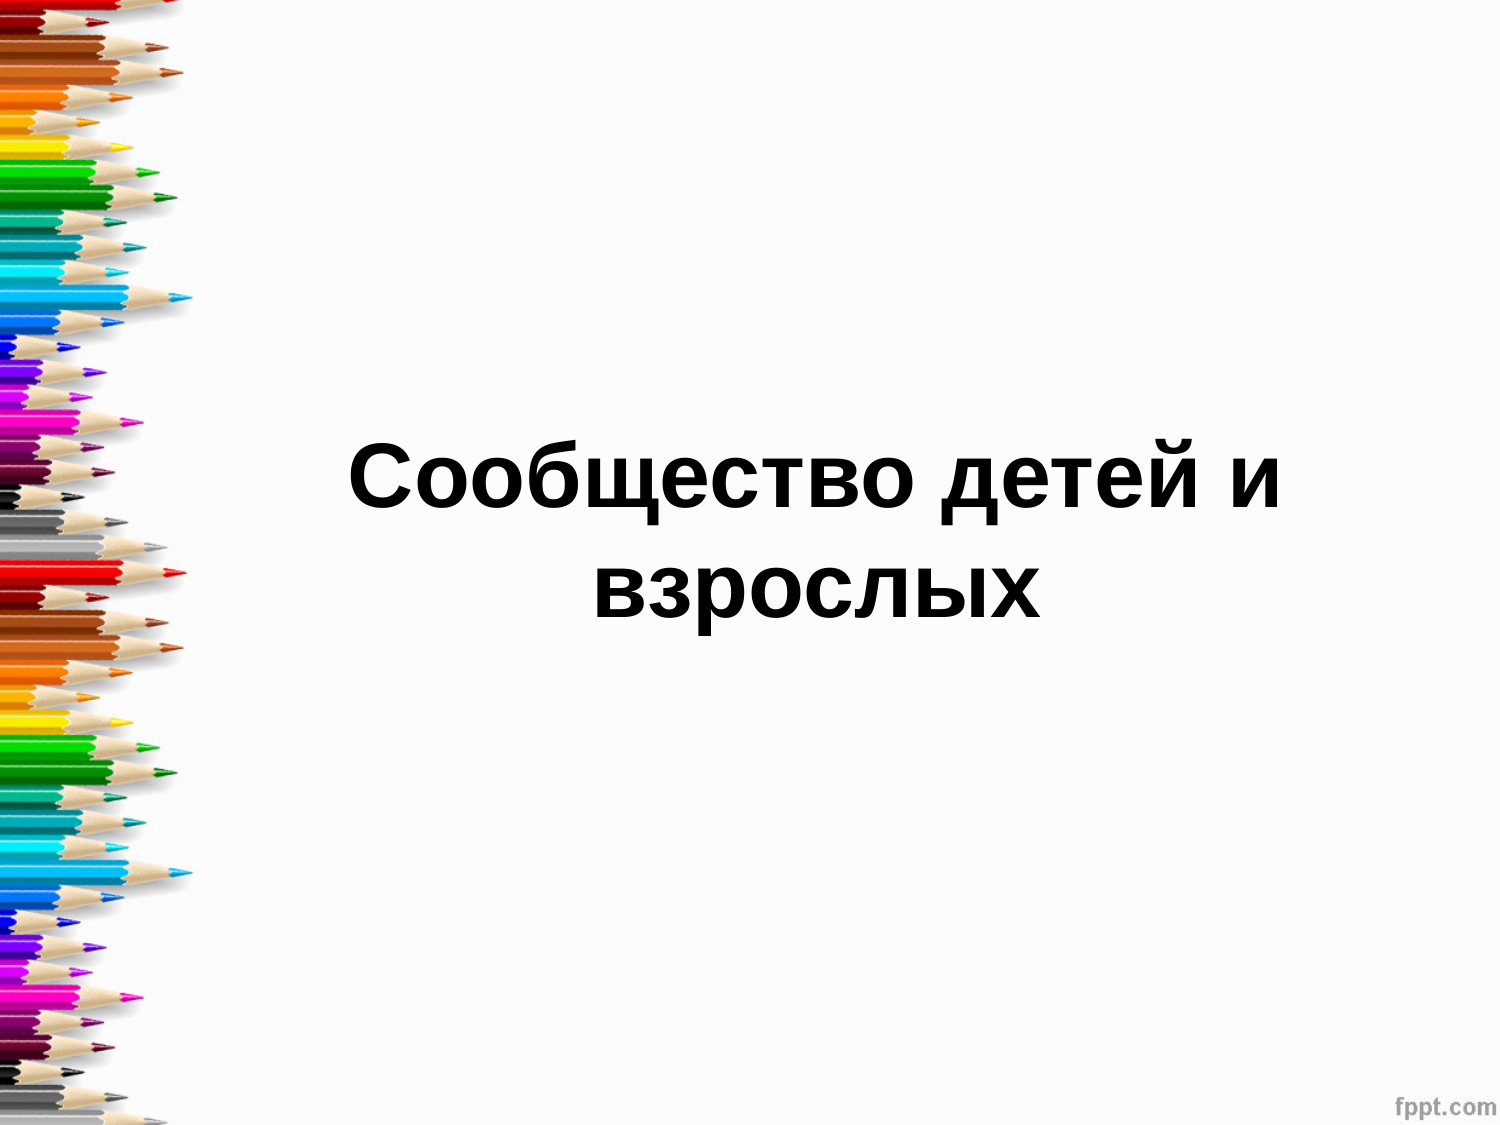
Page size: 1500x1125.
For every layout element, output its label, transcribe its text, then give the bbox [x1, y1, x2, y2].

picture [0, 0, 1500, 1125]
title Сообщество детей и взрослых [182, 432, 1451, 621]
